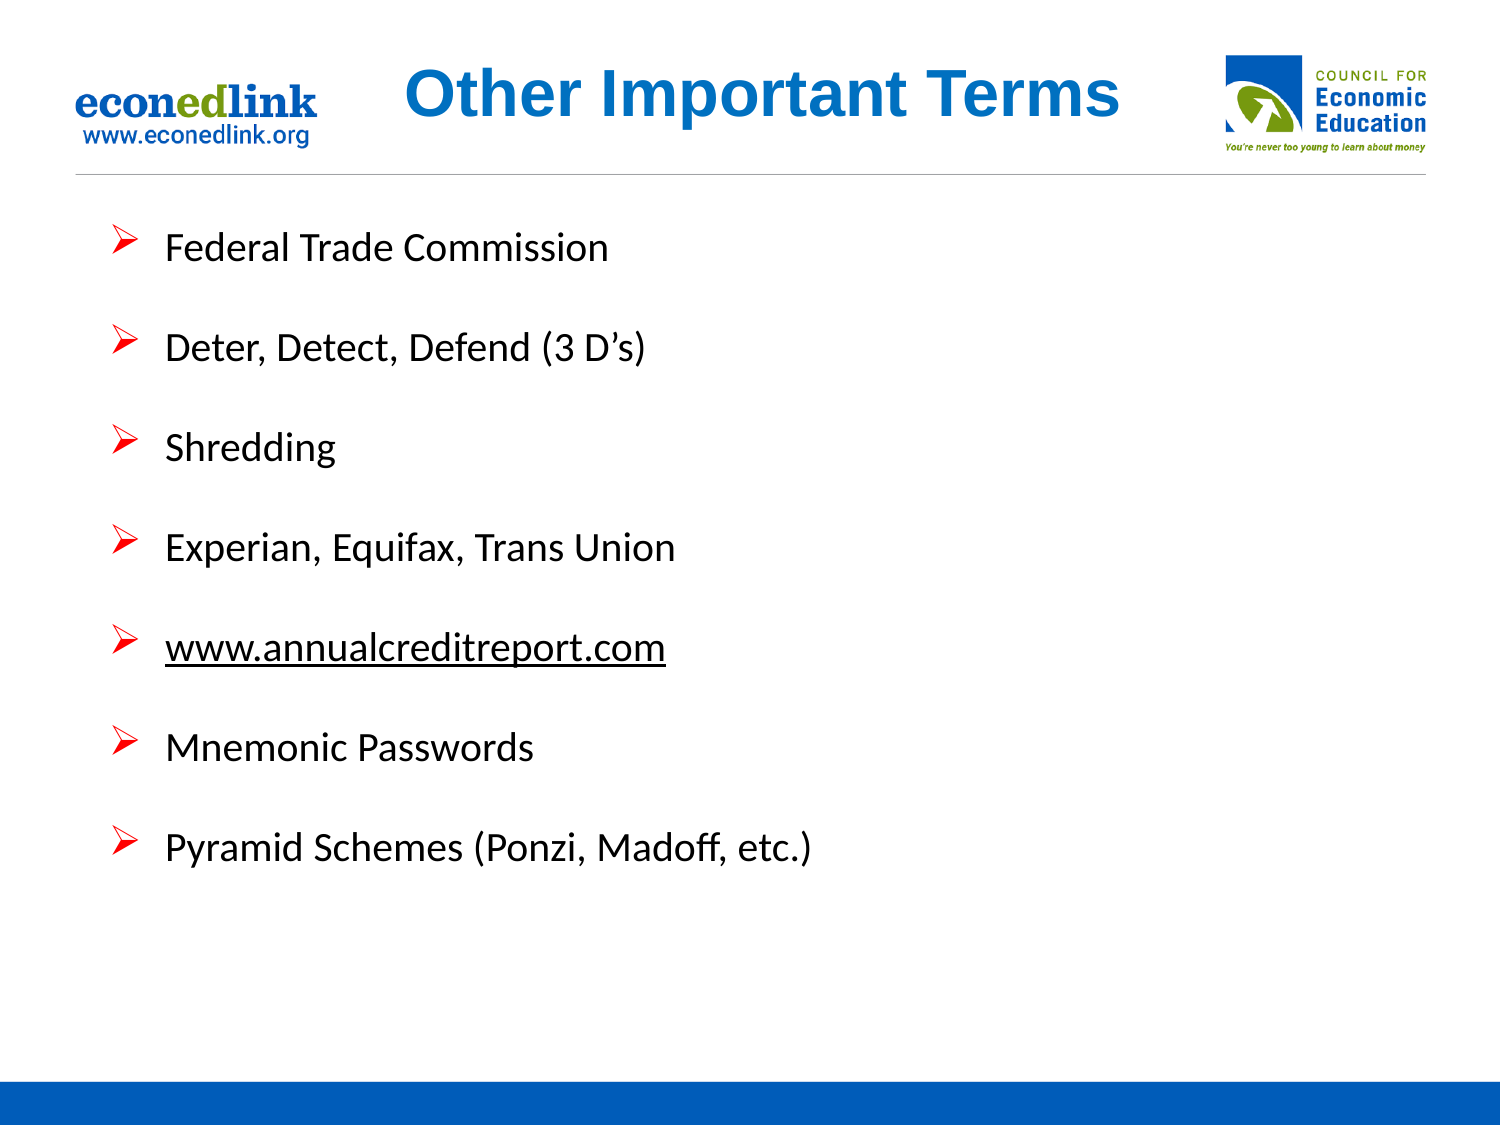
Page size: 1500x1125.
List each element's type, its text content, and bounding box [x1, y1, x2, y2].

picture [0, 0, 1500, 1125]
text_box Other Important Terms [390, 42, 1147, 138]
list Federal Trade Commission Deter, Detect, Defend (3 D’s) Shredding Experian, Equifax, Trans Union www.annualcreditreport.com Mnemonic Passwords Pyramid Schemes (Ponzi, Madoff, etc.) [75, 212, 1425, 1016]
